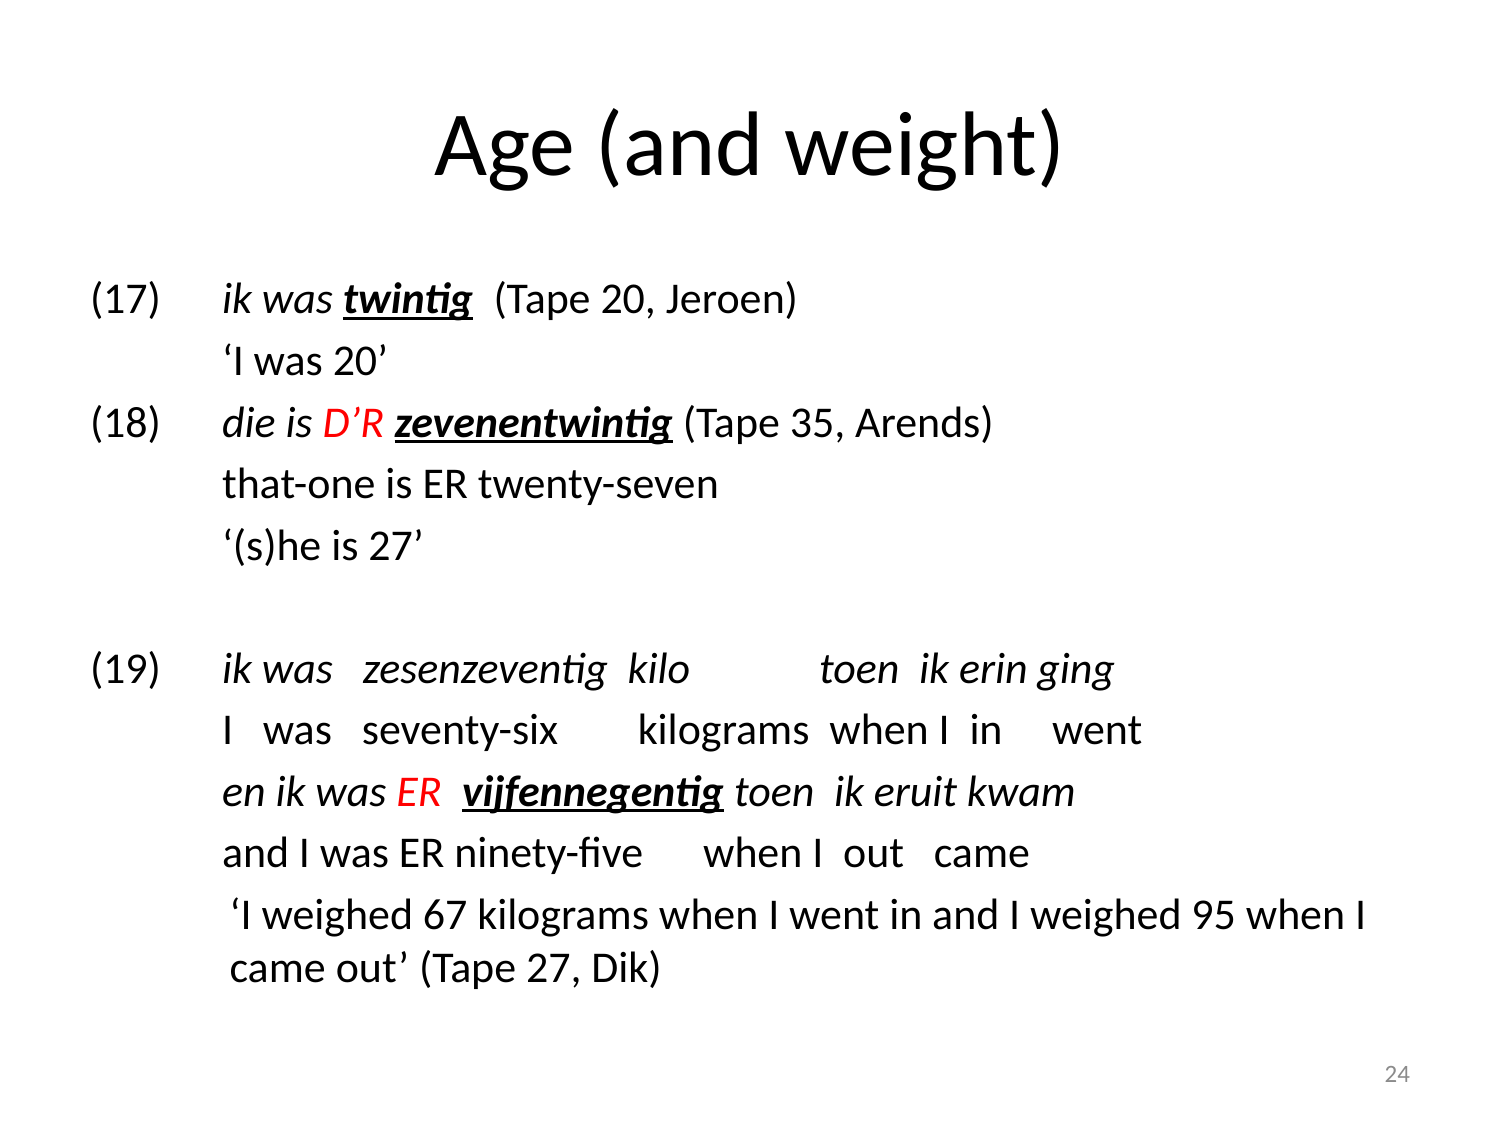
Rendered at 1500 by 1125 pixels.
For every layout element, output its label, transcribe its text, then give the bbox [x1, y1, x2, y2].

list (17) ik was twintig (Tape 20, Jeroen) ‘I was 20’ (18) die is D’R zevenentwintig (Tape 35, Arends) that-one is ER twenty-seven ‘(s)he is 27’ (19) ik was zesenzeventig kilo toen ik erin ging I was seventy-six kilograms when I in went en ik was ER vijfennegentig toen ik eruit kwam and I was ER ninety-five when I out came ‘I weighed 67 kilograms when I went in and I weighed 95 when I came out’ (Tape 27, Dik) [75, 262, 1425, 1005]
title Age (and weight) [75, 45, 1425, 233]
slide_number 24 [1074, 1042, 1425, 1103]
